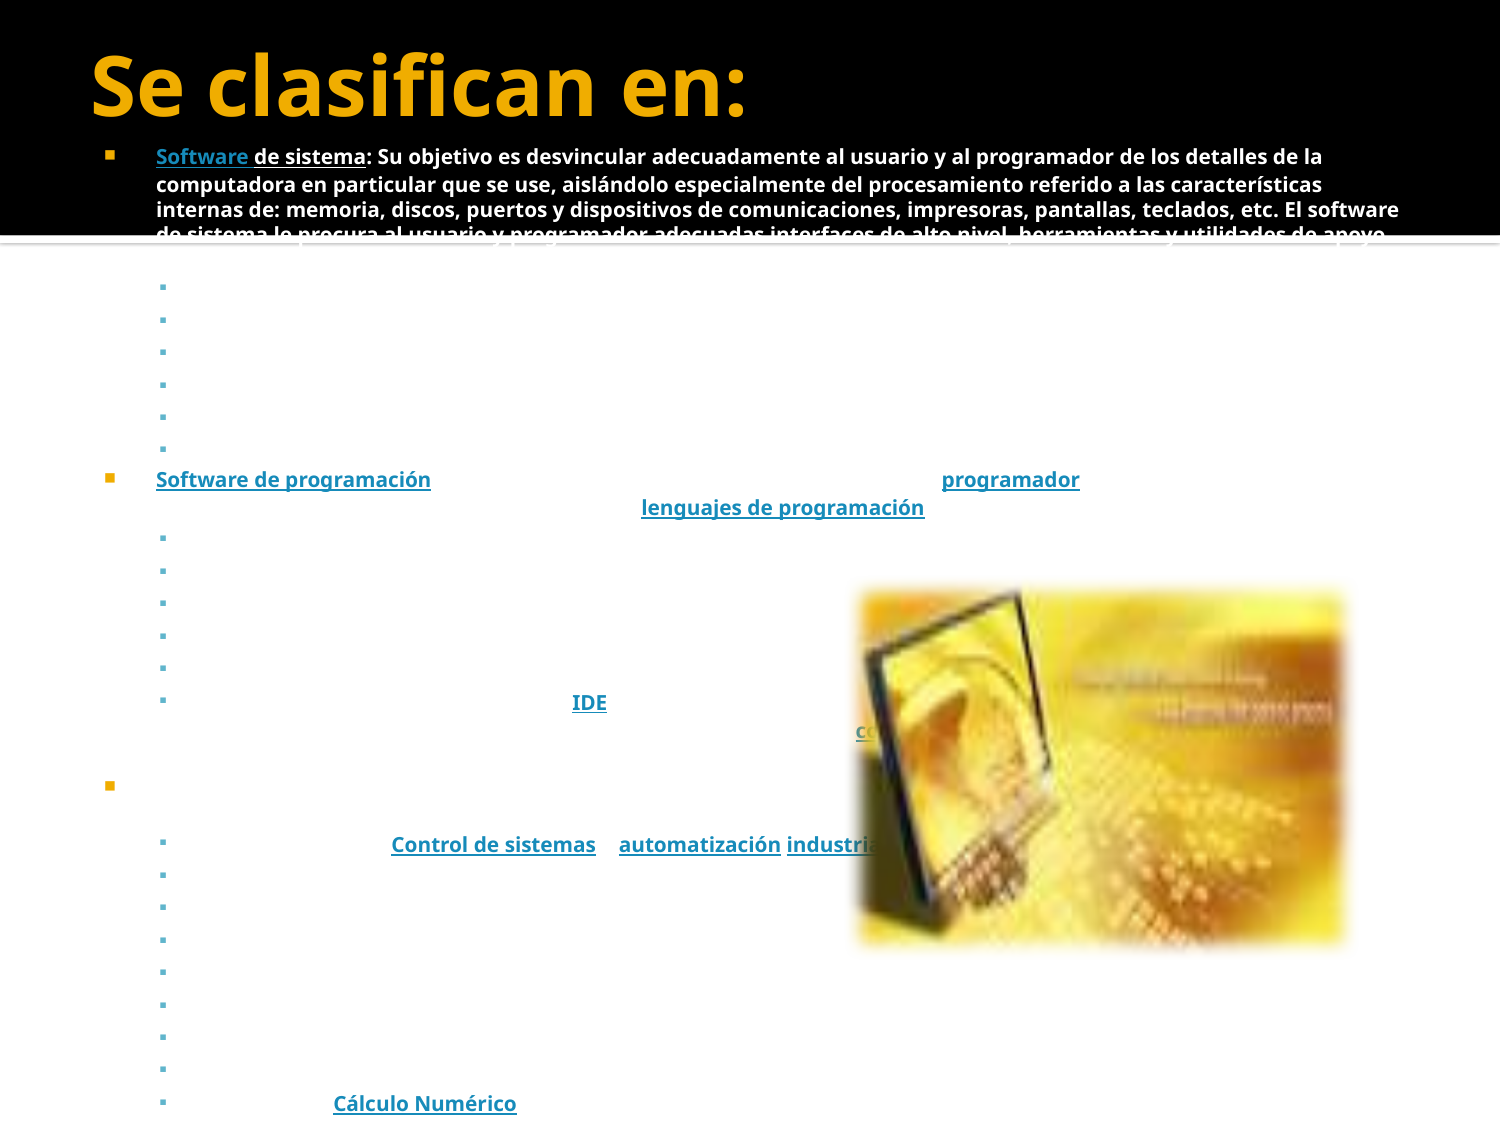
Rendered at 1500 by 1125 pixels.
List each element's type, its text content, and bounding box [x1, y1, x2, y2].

title Se clasifican en: [75, 25, 1425, 128]
picture [843, 574, 1360, 961]
list Software de sistema: Su objetivo es desvincular adecuadamente al usuario y al programador de los detalles de la computadora en particular que se use, aislándolo especialmente del procesamiento referido a las características internas de: memoria, discos, puertos y dispositivos de comunicaciones, impresoras, pantallas, teclados, etc. El software de sistema le procura al usuario y programador adecuadas interfaces de alto nivel, herramientas y utilidades de apoyo que permiten su mantenimiento. Incluye entre otros: Sistemas operativos Controladores de dispositivos Herramientas de diagnóstico Herramientas de Corrección y Optimización Servidores Utilidades Software de programación: Es el conjunto de herramientas que permiten al programador desarrollar programas informáticos, usando diferentes alternativas y lenguajes de programación, de una manera práctica. Incluye entre otros: Editores de texto Compiladores Intérpretes Enlazadores Depuradores Entornos de Desarrollo Integrados (IDE): Agrupan las anteriores herramientas, usualmente en un entorno visual, de forma tal que el programador no necesite introducir múltiples comandos para compilar, interpretar, depurar, etc. Habitualmente cuentan con una avanzada interfaz gráfica de usuario (GUI). Software de aplicación: Es aquel que permite a los usuarios llevar a cabo una o varias tareas específicas, en cualquier campo de actividad susceptible de ser automatizado o asistido, con especial énfasis en los negocios. Incluye entre otros: Aplicaciones para Control de sistemas y automatización industrial Aplicaciones ofimáticas Software educativo Software empresarial Bases de datos Telecomunicaciones (p.ej. internet y toda su estructura lógica) Videojuegos Software médico Software de Cálculo Numérico y simbólico. Software de Diseño Asistido (CAD) Software de Control Numérico (CAM) [75, 128, 1425, 1050]
